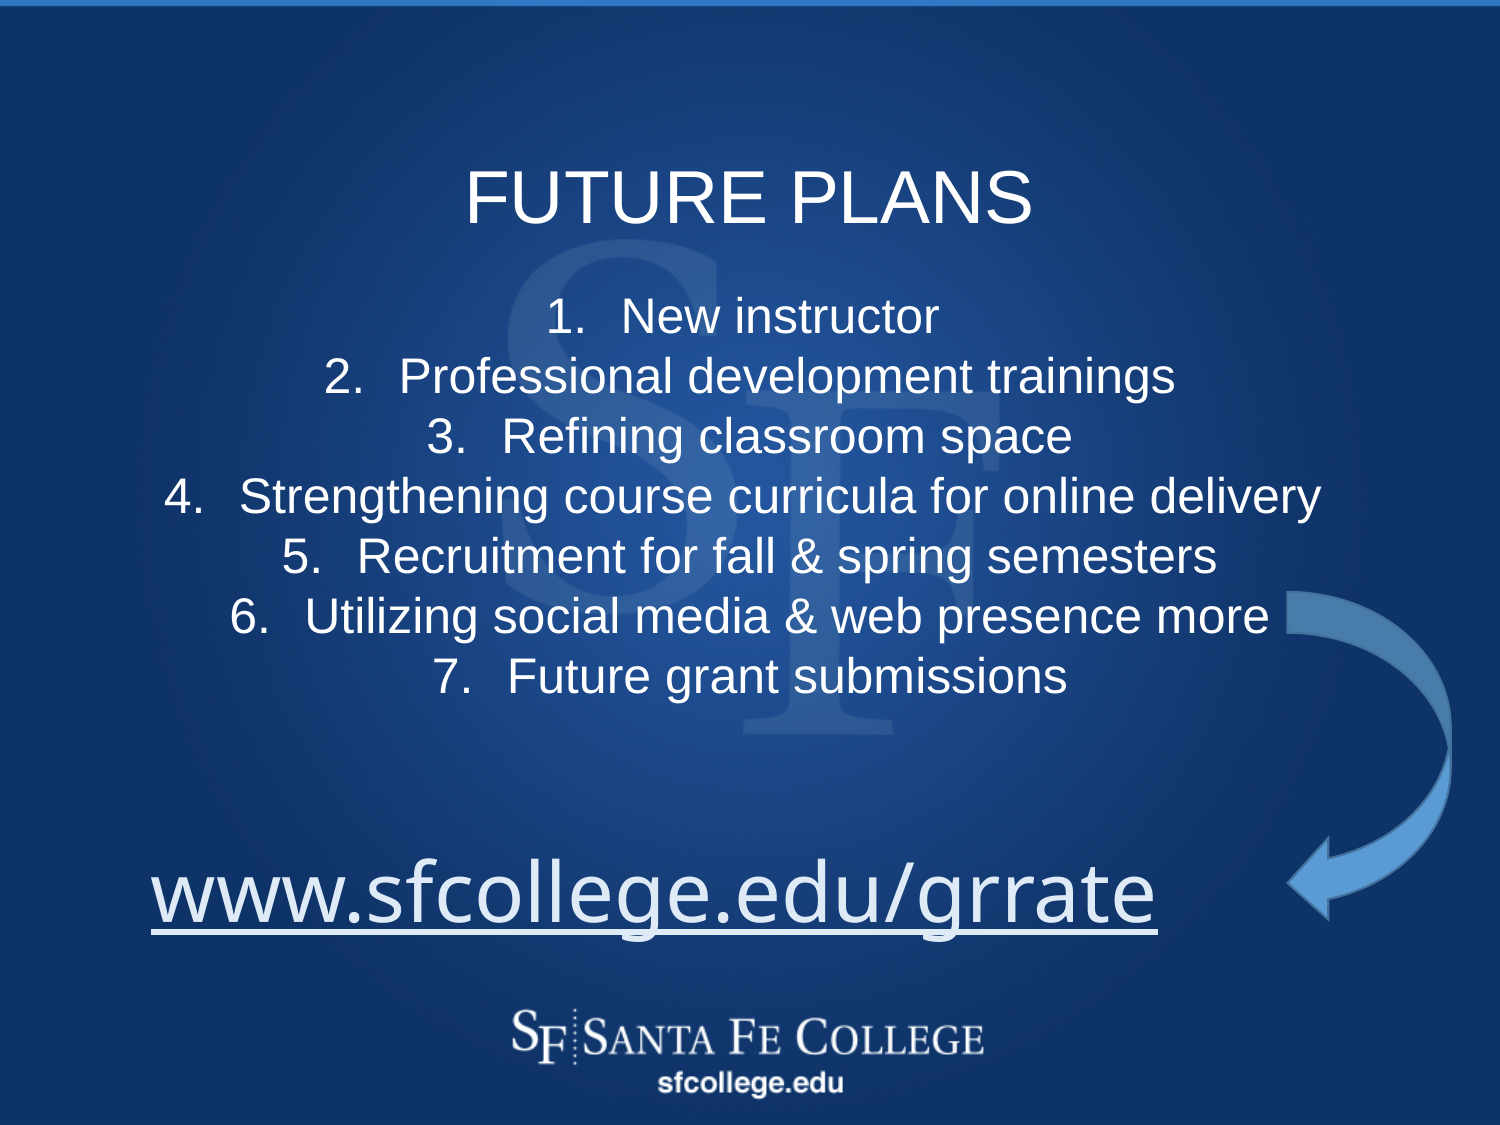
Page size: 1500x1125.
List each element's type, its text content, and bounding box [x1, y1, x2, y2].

text_box www.sfcollege.edu/grrate​ [135, 831, 1315, 961]
picture [0, 0, 1500, 1125]
text_box [1285, 590, 1452, 922]
text_box FUTURE PLANS New instructor Professional development trainings Refining classroom space Strengthening course curricula for online delivery Recruitment for fall & spring semesters Utilizing social media & web presence more Future grant submissions [92, 140, 1408, 816]
